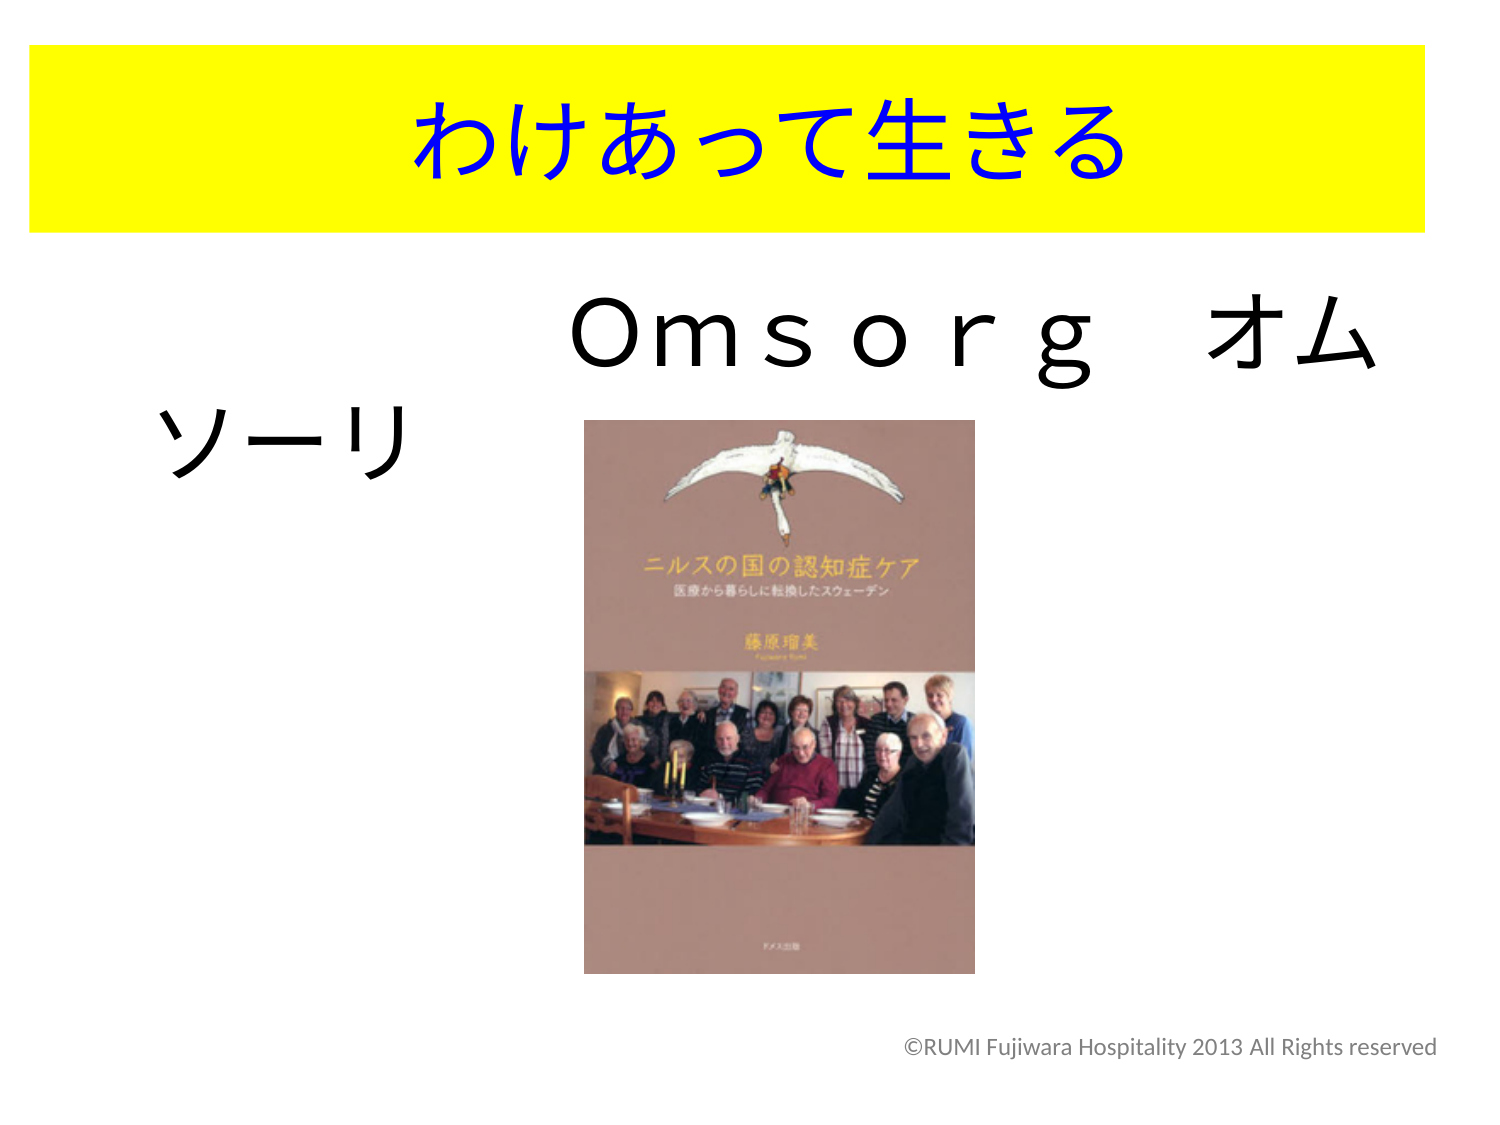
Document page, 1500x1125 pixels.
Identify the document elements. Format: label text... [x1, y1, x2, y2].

text_box ©RUMI Fujiwara Hospitality 2013 All Rights reserved [442, 1023, 1453, 1068]
title わけあって生きる [29, 44, 1426, 233]
picture [584, 420, 975, 974]
list Ｏｍｓｏｒｇ オムソーリ [76, 266, 1428, 1010]
